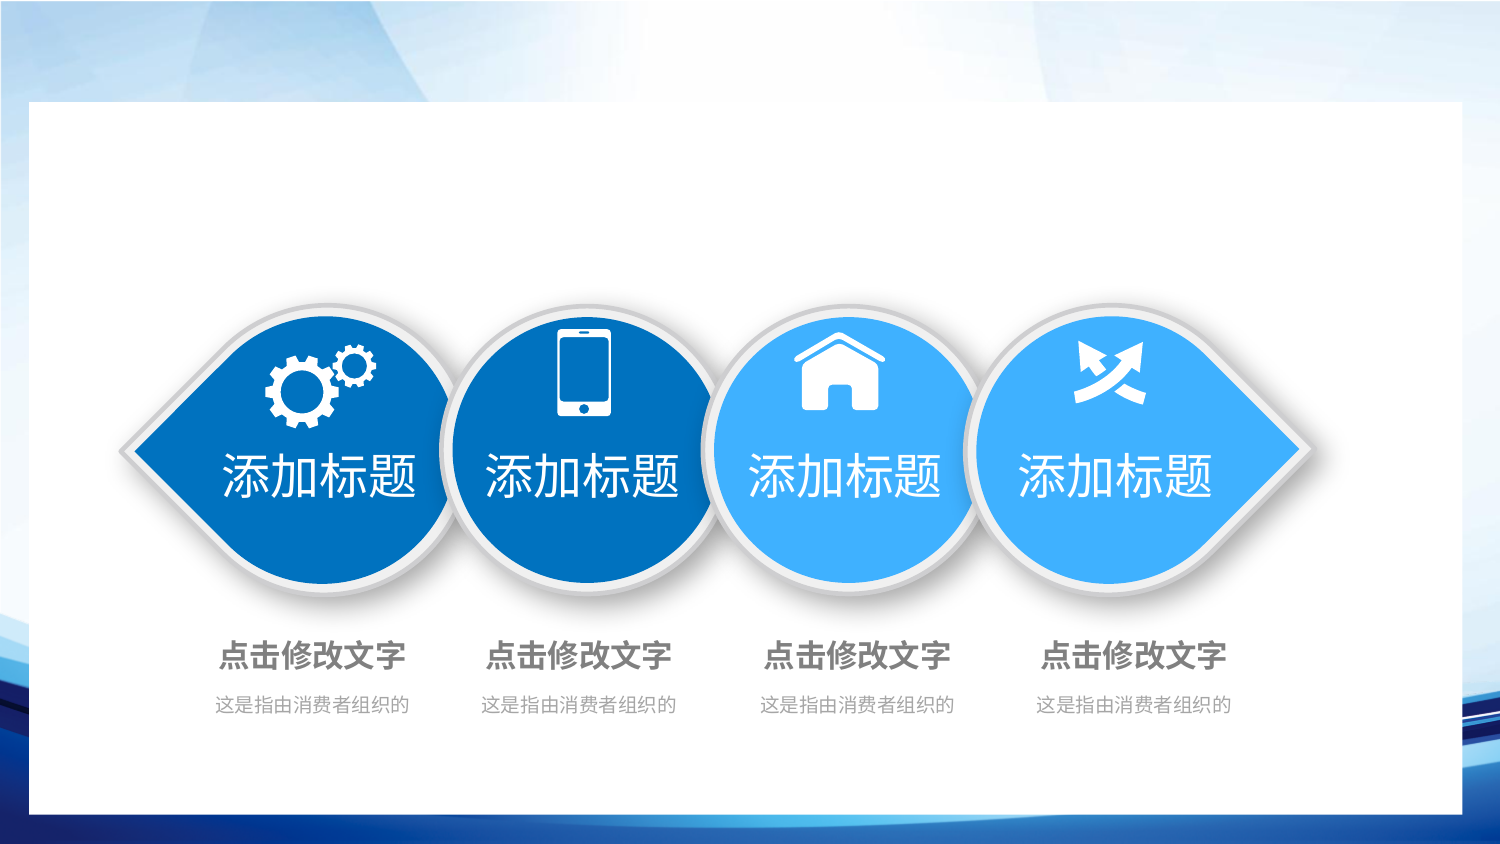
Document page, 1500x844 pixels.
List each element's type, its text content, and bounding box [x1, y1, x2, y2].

text_box 点击修改文字 这是指由消费者组织的 [720, 617, 996, 724]
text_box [964, 305, 1257, 595]
text_box 点击修改文字 这是指由消费者组织的 [996, 617, 1272, 724]
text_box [702, 305, 963, 595]
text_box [441, 305, 701, 595]
picture [0, 2, 1500, 844]
text_box 点击修改文字 这是指由消费者组织的 [441, 617, 717, 724]
text_box 点击修改文字 这是指由消费者组织的 [174, 617, 441, 724]
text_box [179, 305, 440, 595]
